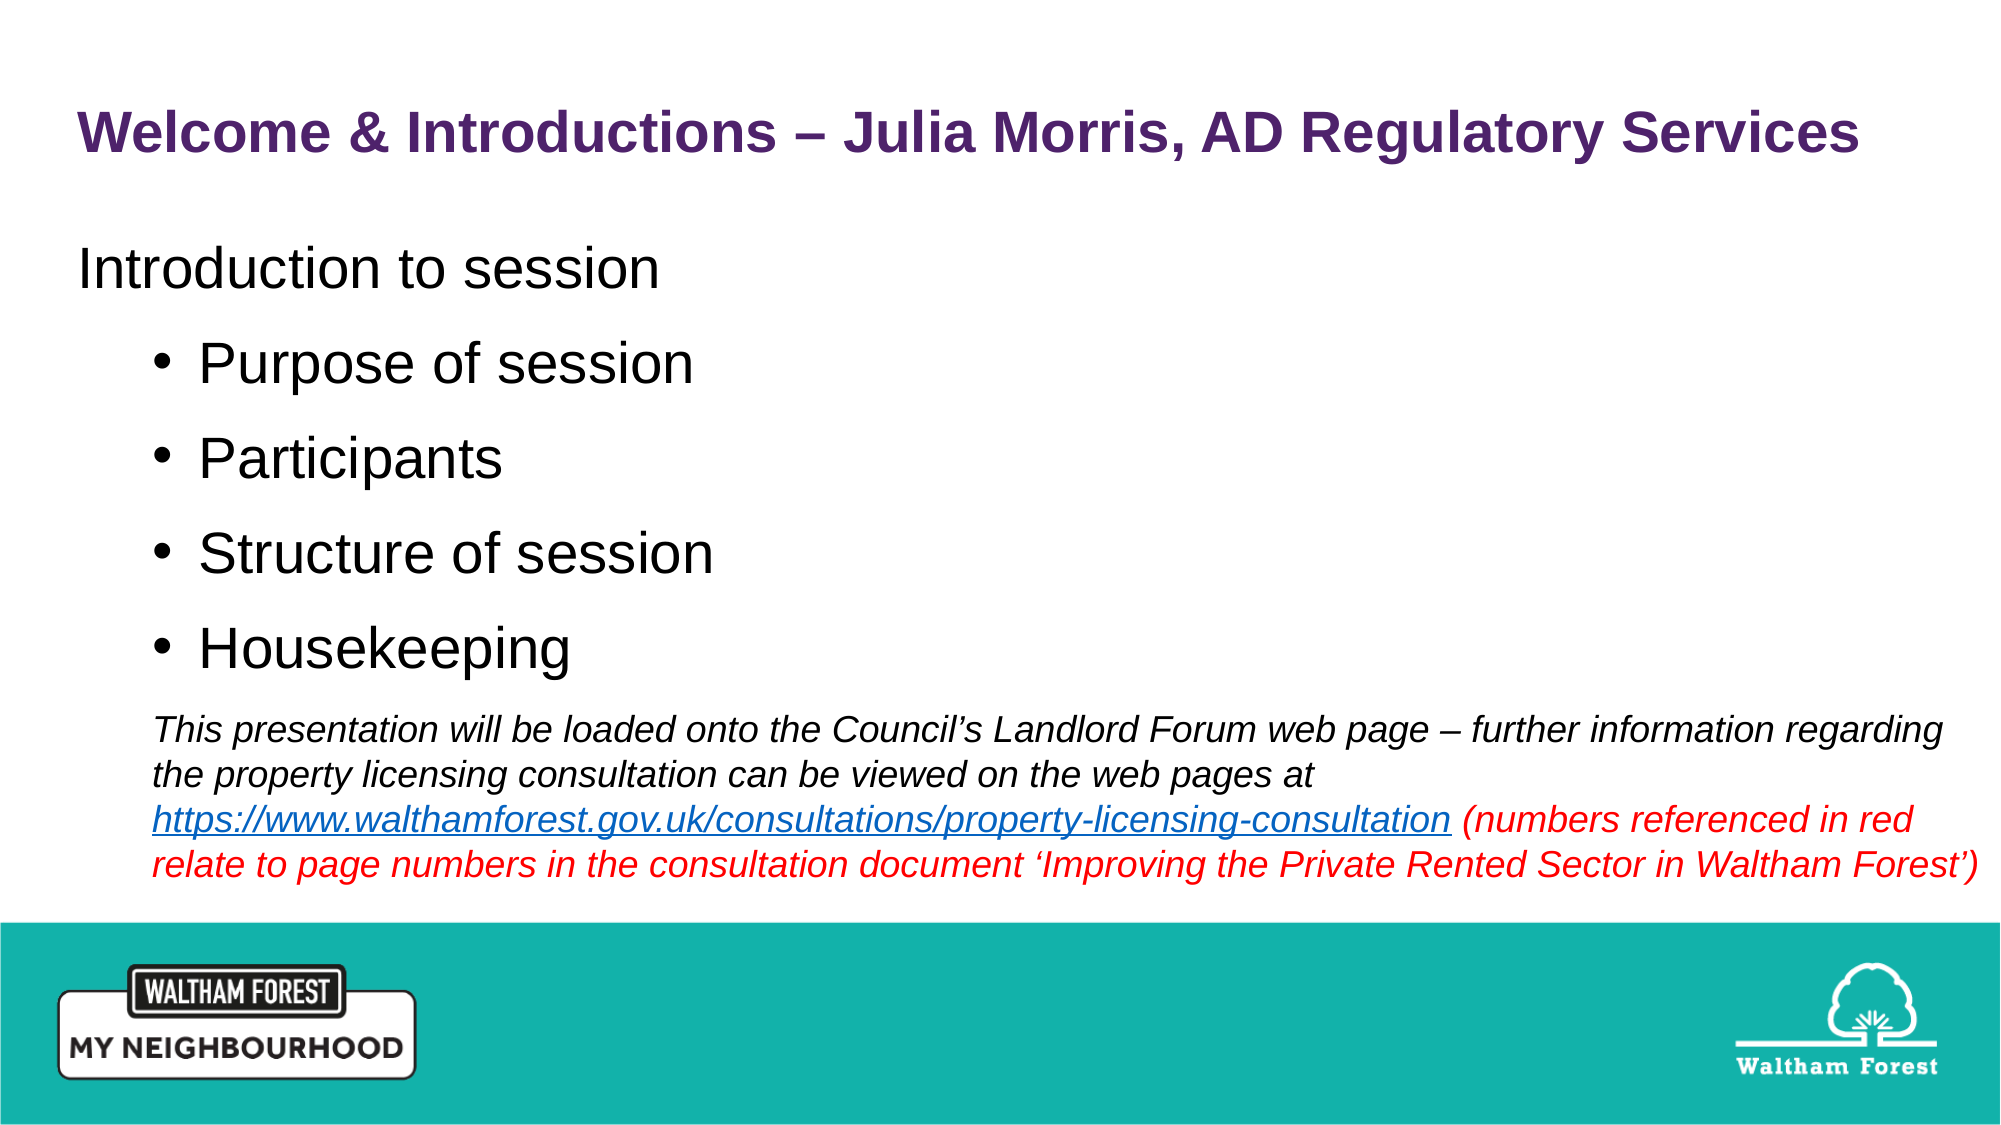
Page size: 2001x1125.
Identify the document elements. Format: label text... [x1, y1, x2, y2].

text_box Introduction to session Purpose of session Participants Structure of session Housekeeping This presentation will be loaded onto the Council’s Landlord Forum web page – further information regarding the property licensing consultation can be viewed on the web pages at https://www.walthamforest.gov.uk/consultations/property-licensing-consultation (numbers referenced in red relate to page numbers in the consultation document ‘Improving the Private Rented Sector in Waltham Forest’) [62, 222, 2000, 893]
picture [0, 0, 2001, 1125]
text_box Welcome & Introductions – Julia Morris, AD Regulatory Services [62, 94, 2000, 149]
